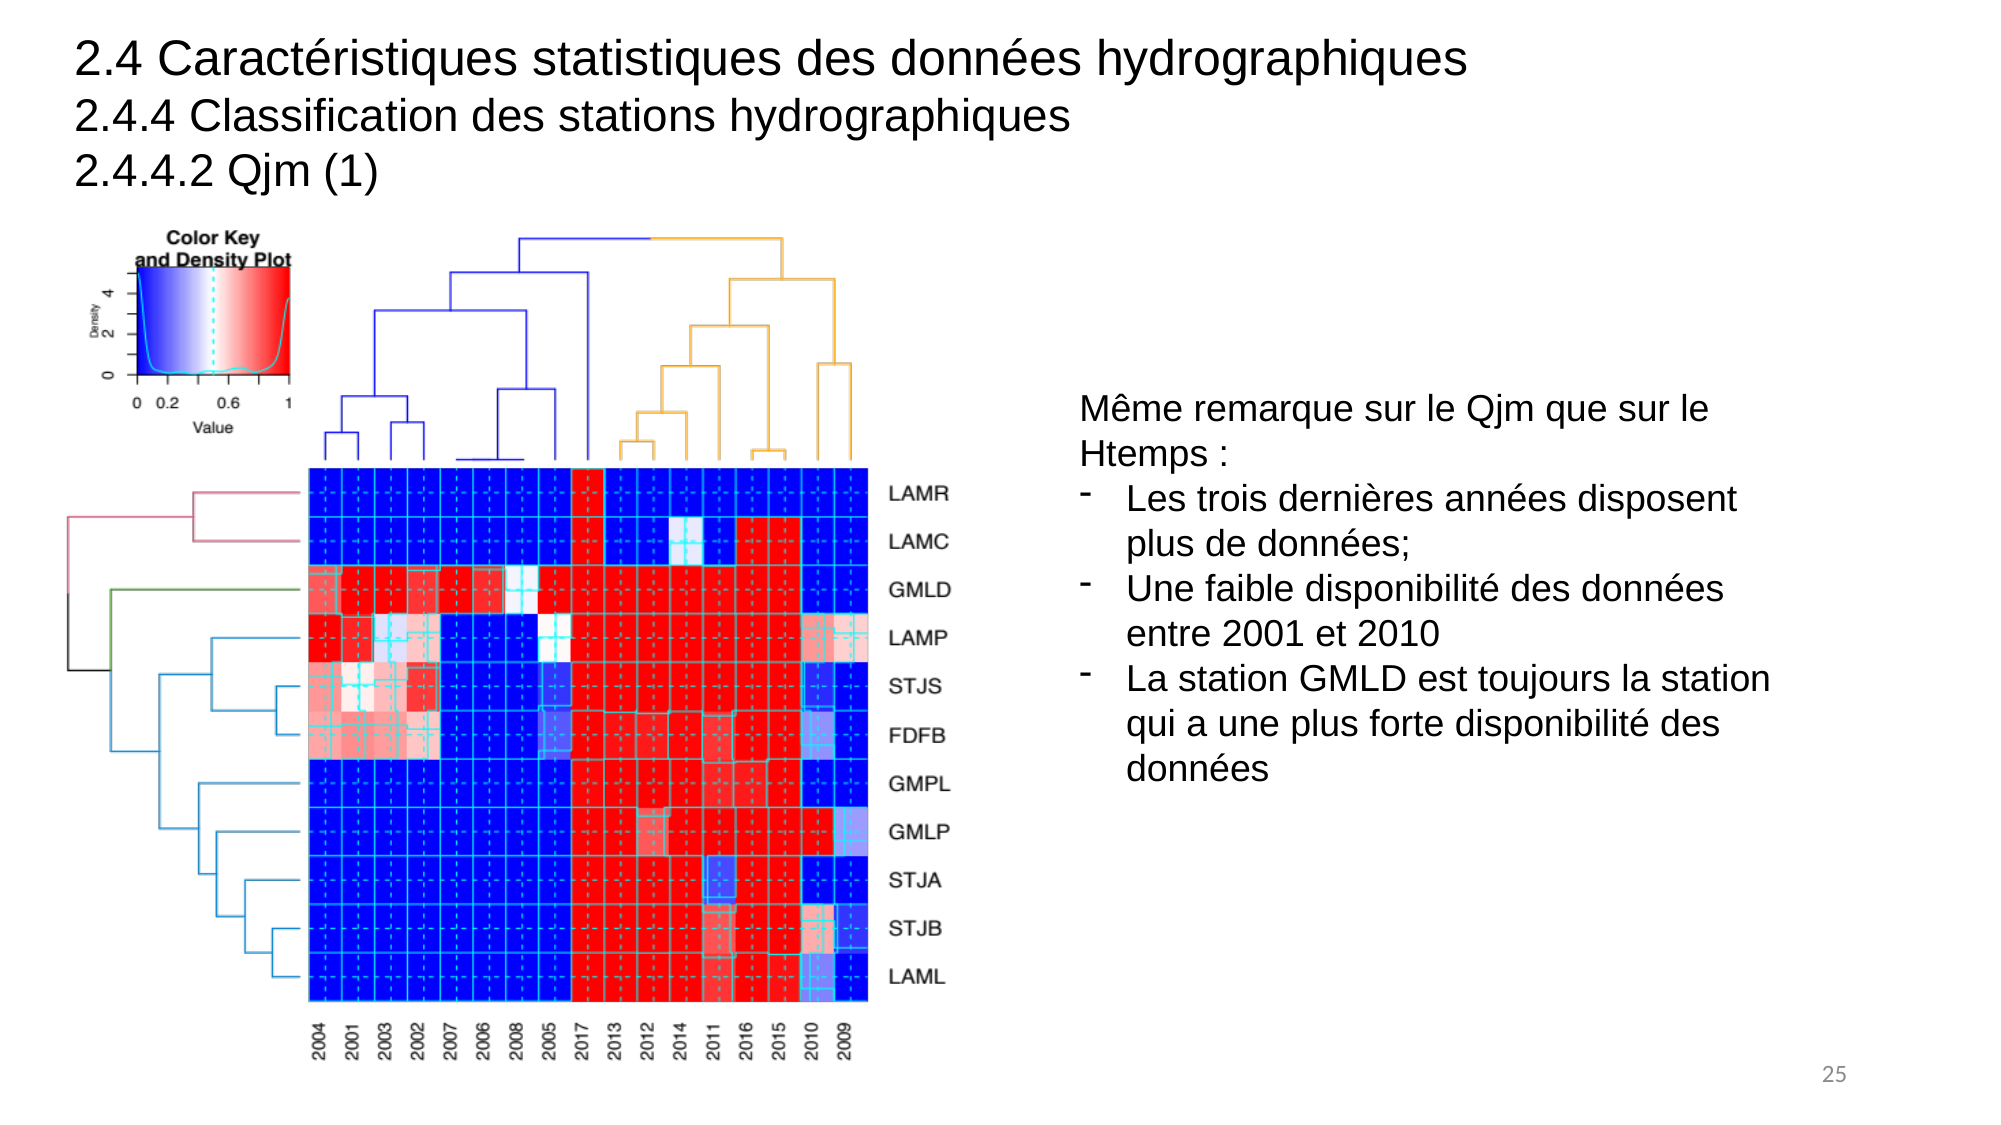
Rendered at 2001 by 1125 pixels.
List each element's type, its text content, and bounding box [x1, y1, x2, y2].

text_box 2.4 Caractéristiques statistiques des données hydrographiques 2.4.4 Classification des stations hydrographiques 2.4.4.2 Qjm (1) [59, 25, 1935, 204]
picture [59, 230, 974, 1103]
slide_number 25 [1412, 1042, 1863, 1103]
text_box Même remarque sur le Qjm que sur le Htemps : Les trois dernières années disposent plus de données; Une faible disponibilité des données entre 2001 et 2010 La station GMLD est toujours la station qui a une plus forte disponibilité des données [1064, 376, 1811, 797]
